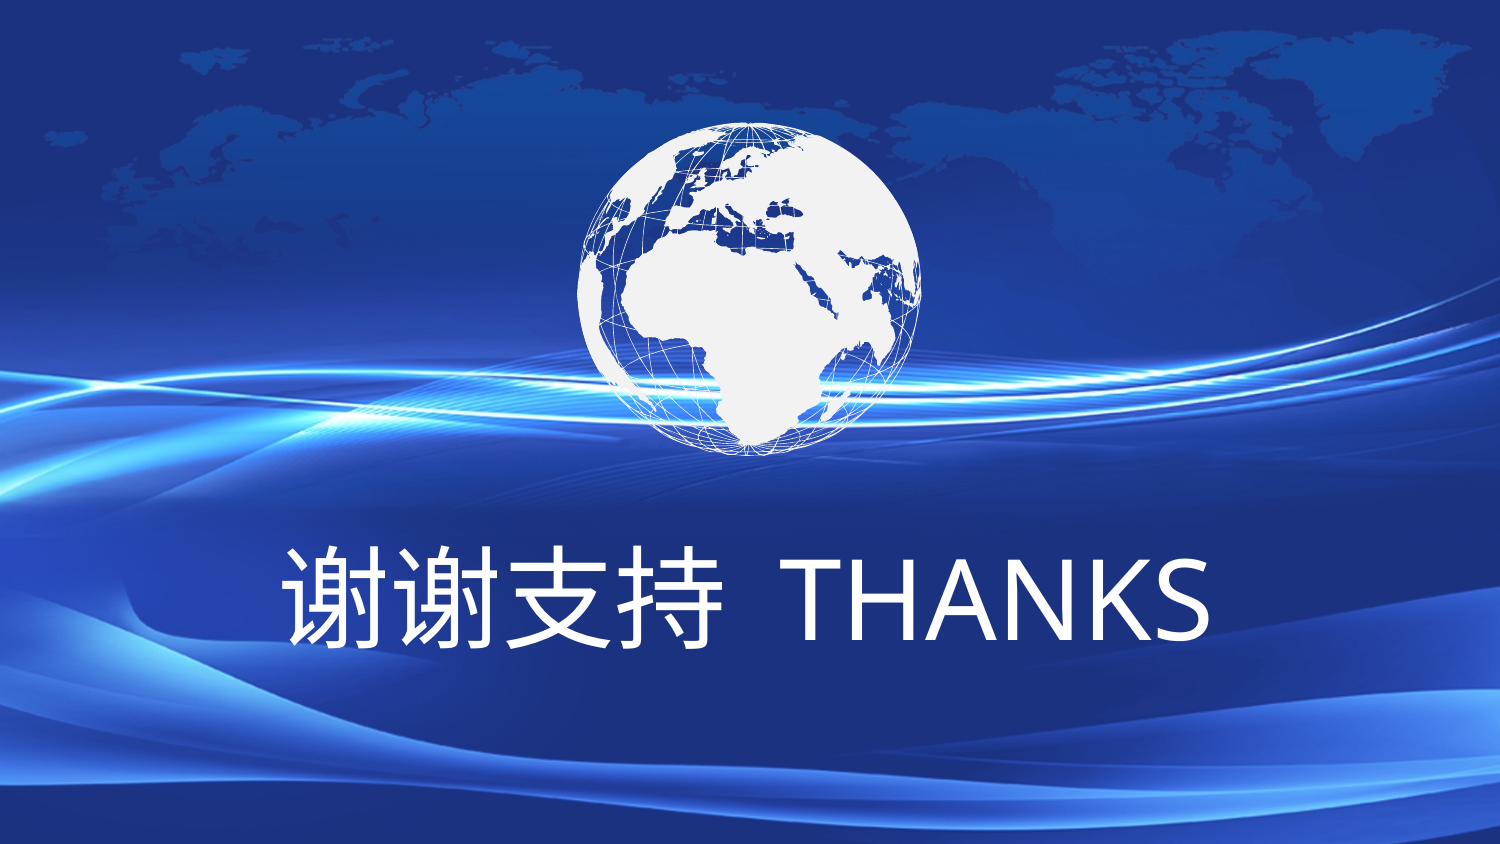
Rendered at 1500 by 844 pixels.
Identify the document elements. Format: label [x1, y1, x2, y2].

text_box [576, 121, 922, 457]
picture [0, 0, 1500, 844]
